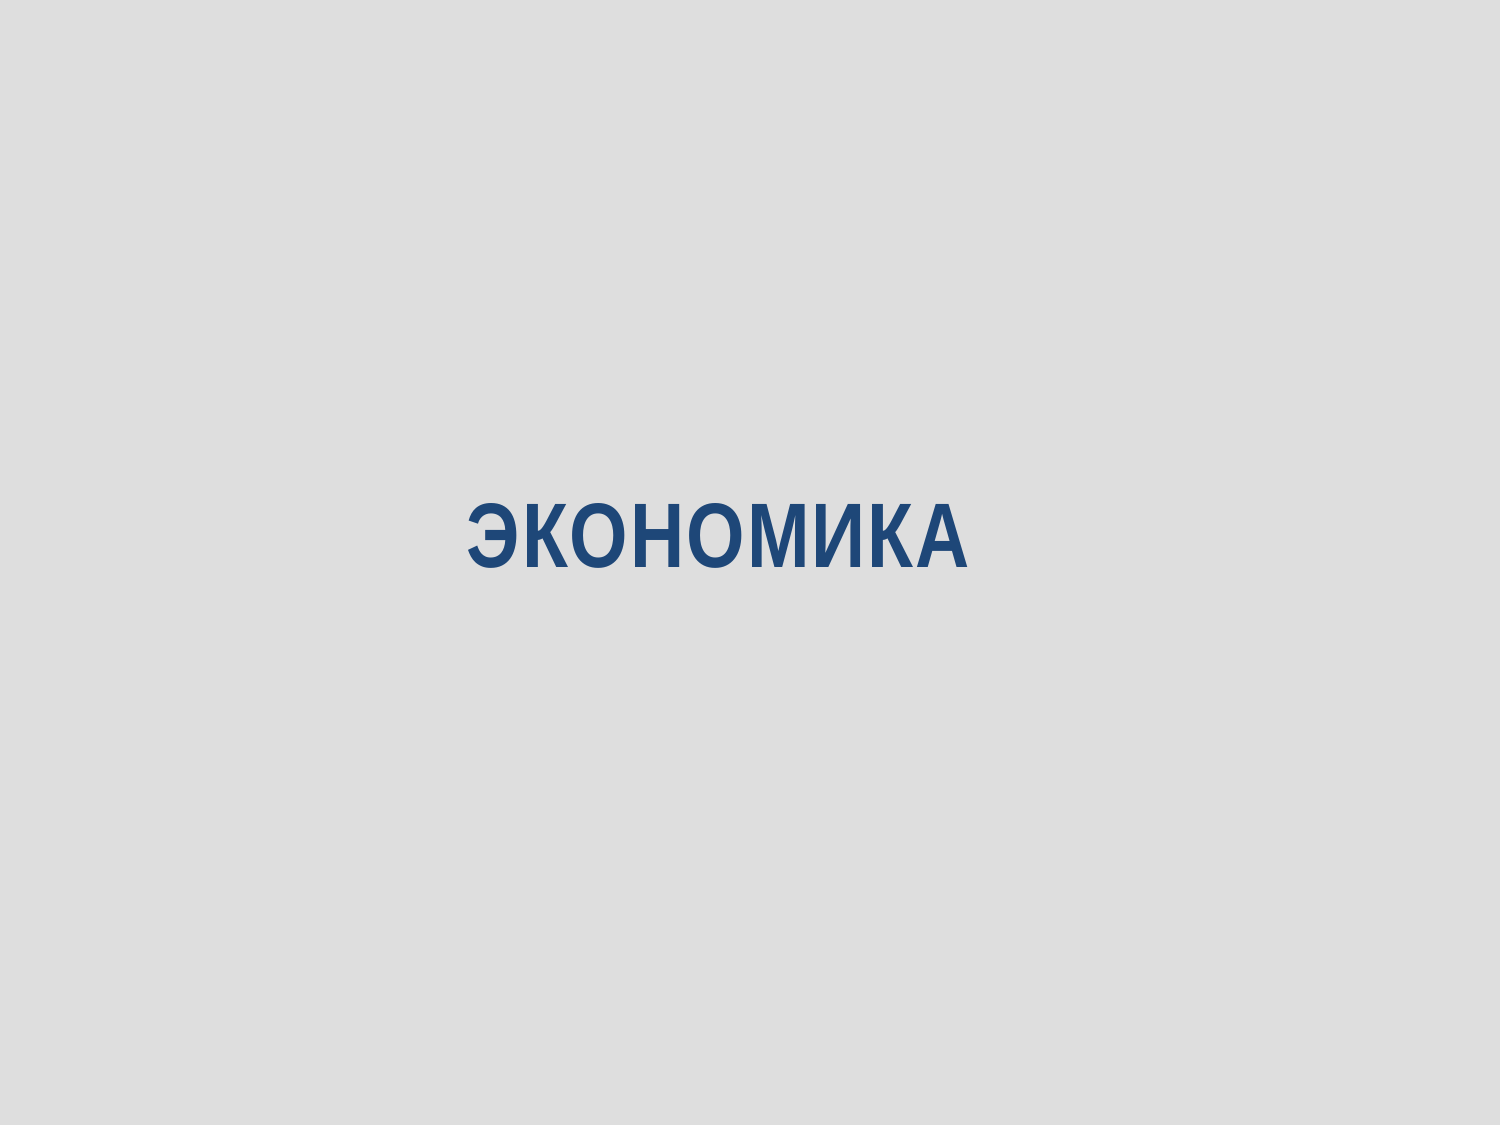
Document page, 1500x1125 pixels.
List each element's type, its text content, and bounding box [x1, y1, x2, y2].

text_box экономика [159, 467, 1317, 593]
